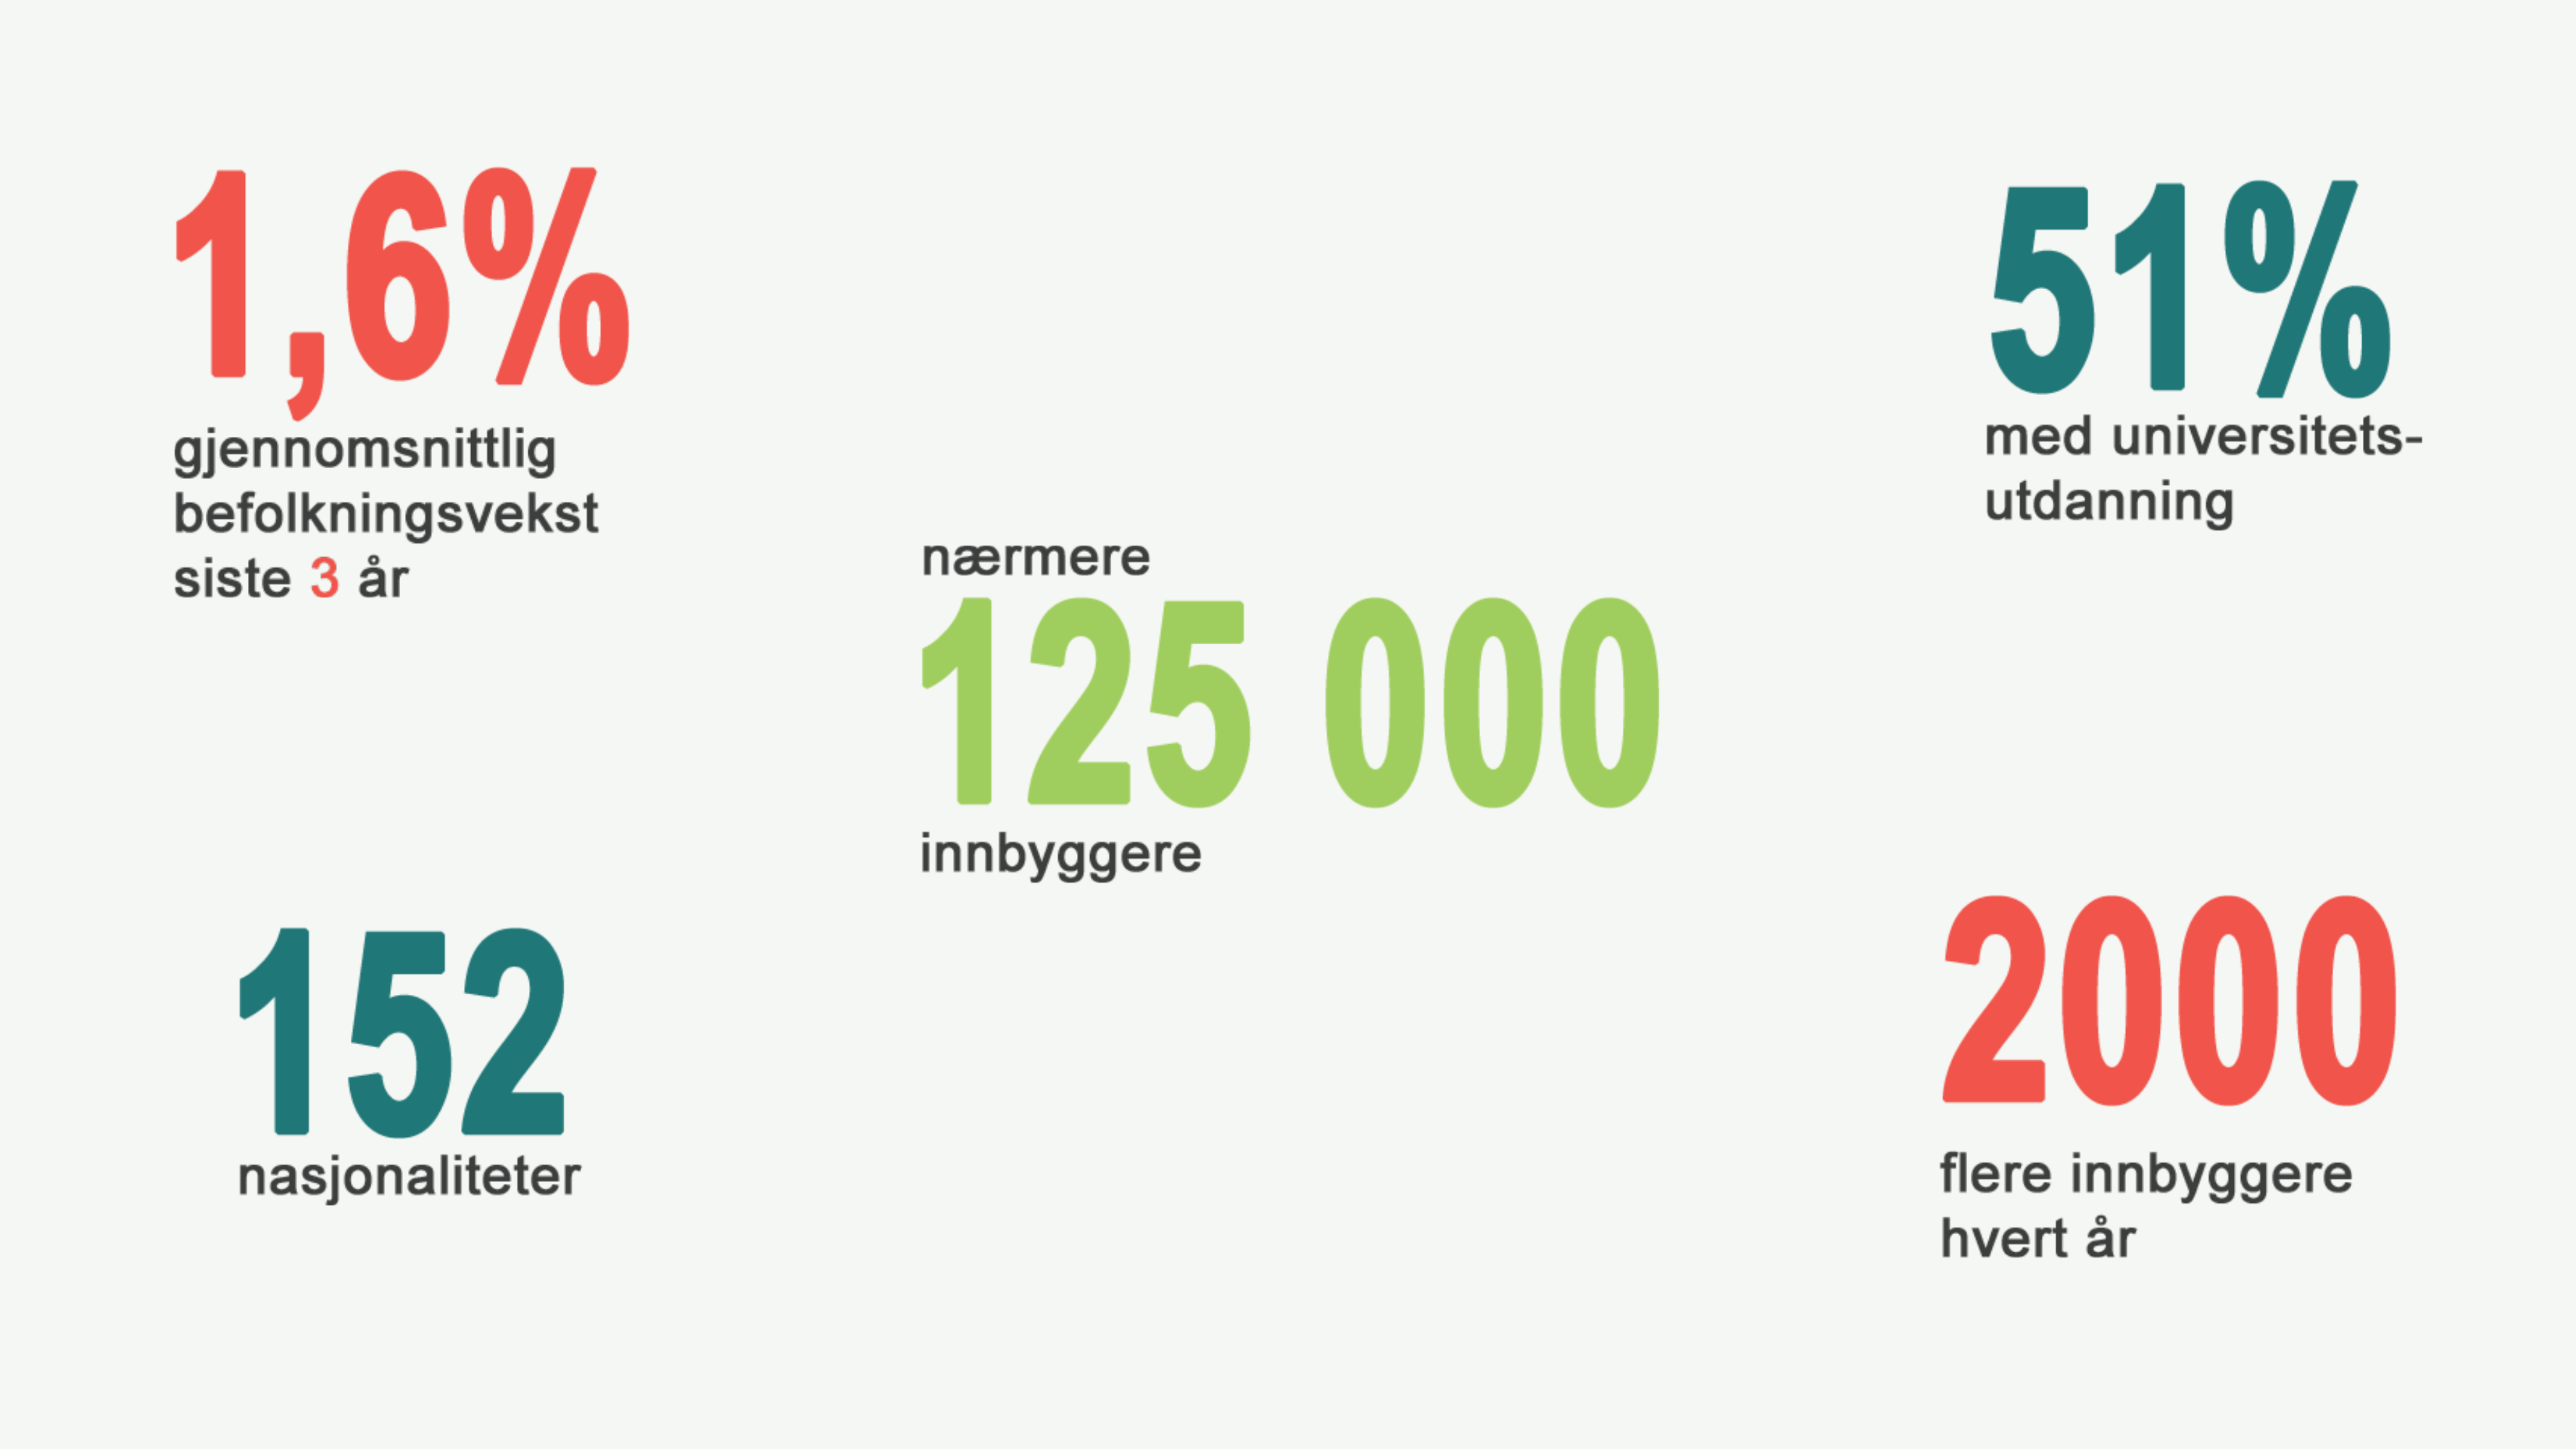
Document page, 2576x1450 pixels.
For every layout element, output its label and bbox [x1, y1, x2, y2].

picture [1949, 135, 2465, 586]
picture [155, 802, 670, 1253]
picture [1900, 851, 2438, 1304]
picture [880, 490, 1695, 920]
picture [134, 105, 670, 642]
